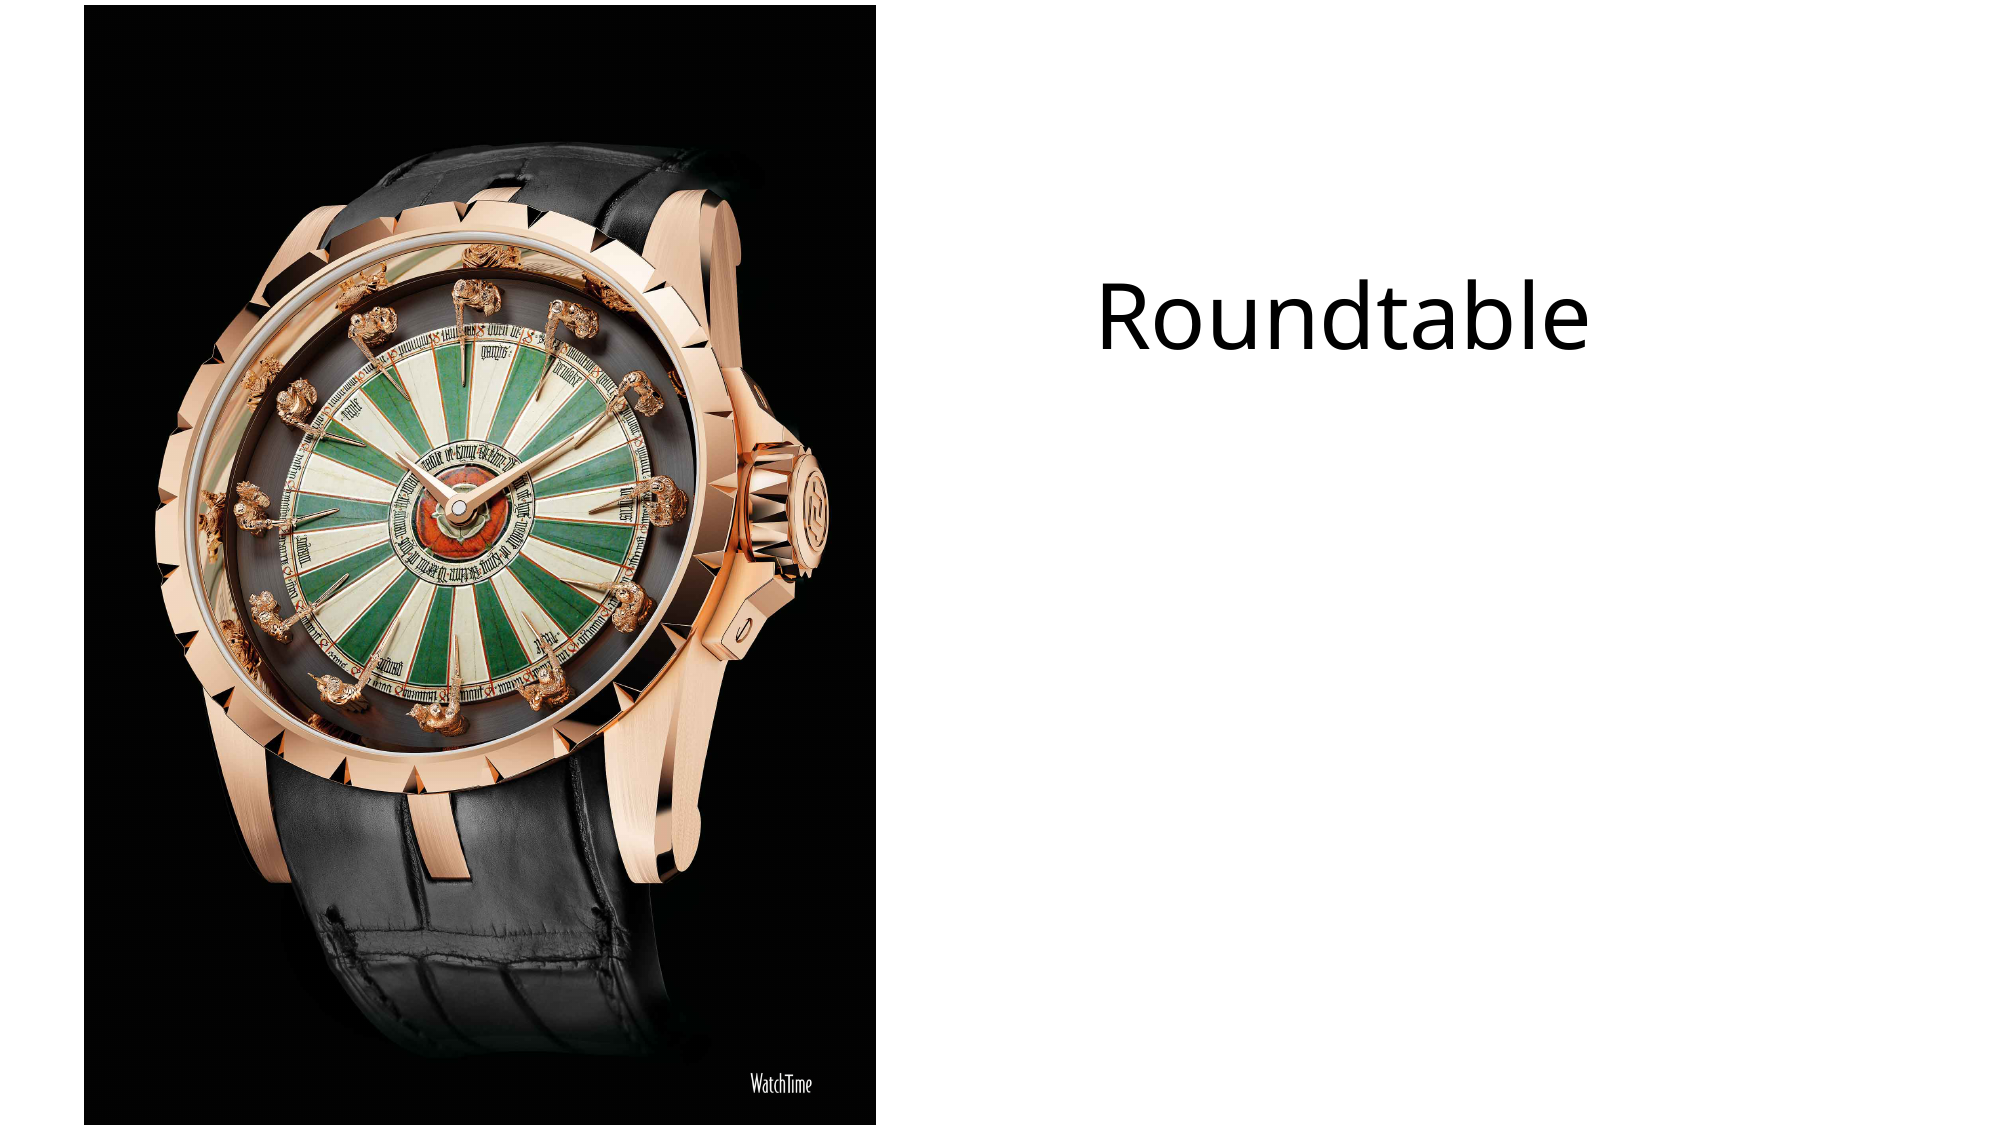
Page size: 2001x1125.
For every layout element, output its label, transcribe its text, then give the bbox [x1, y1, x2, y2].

title Roundtable [1004, 36, 1683, 603]
picture [84, 5, 876, 1125]
